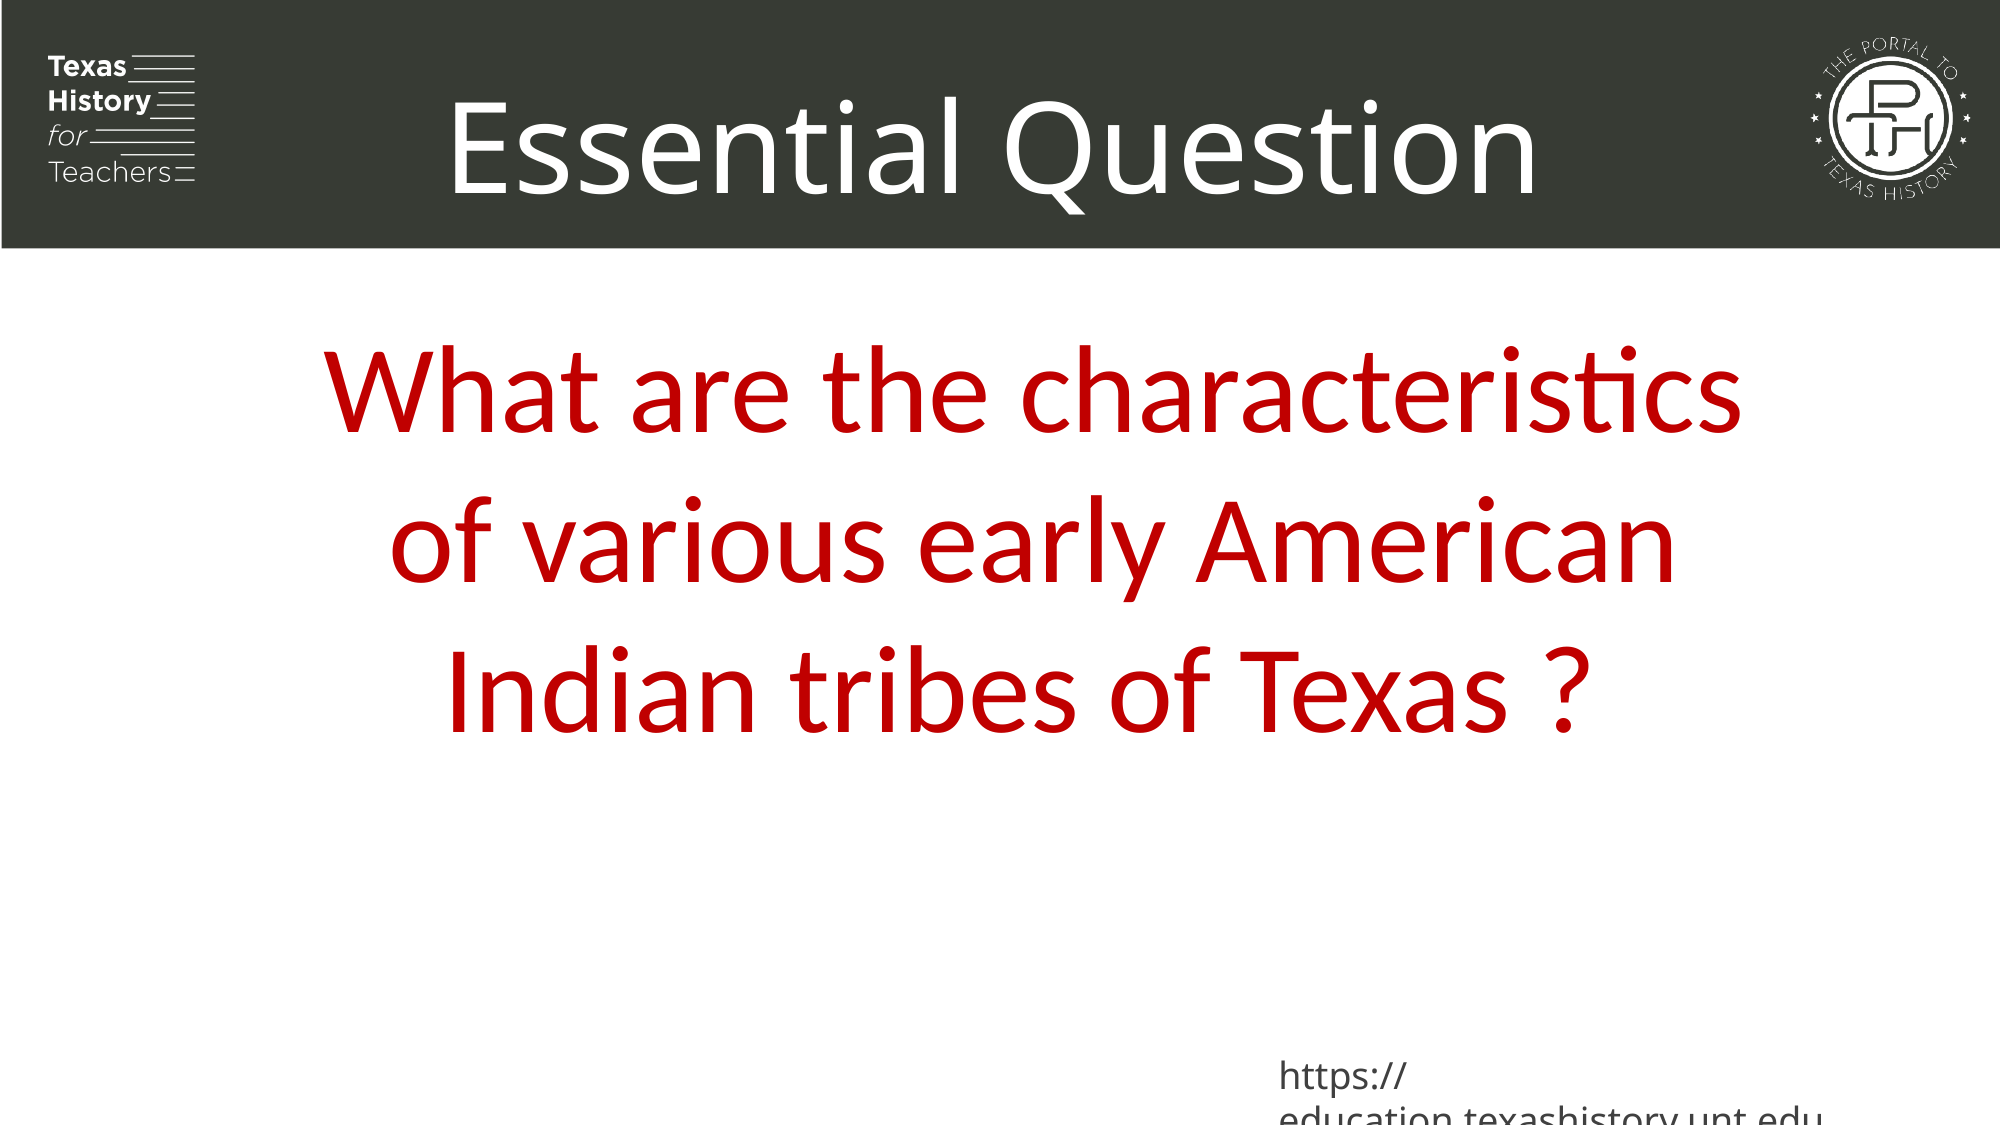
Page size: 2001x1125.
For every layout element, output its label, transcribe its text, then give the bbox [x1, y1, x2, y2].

text_box https://education.texashistory.unt.edu [1263, 1044, 1935, 1125]
title Essential Question [317, 2, 1670, 229]
text_box [1, 0, 2000, 249]
picture [1810, 36, 1971, 200]
text_box What are the characteristics of various early American Indian tribes of Texas ? [280, 299, 1790, 765]
picture [3, 0, 250, 247]
